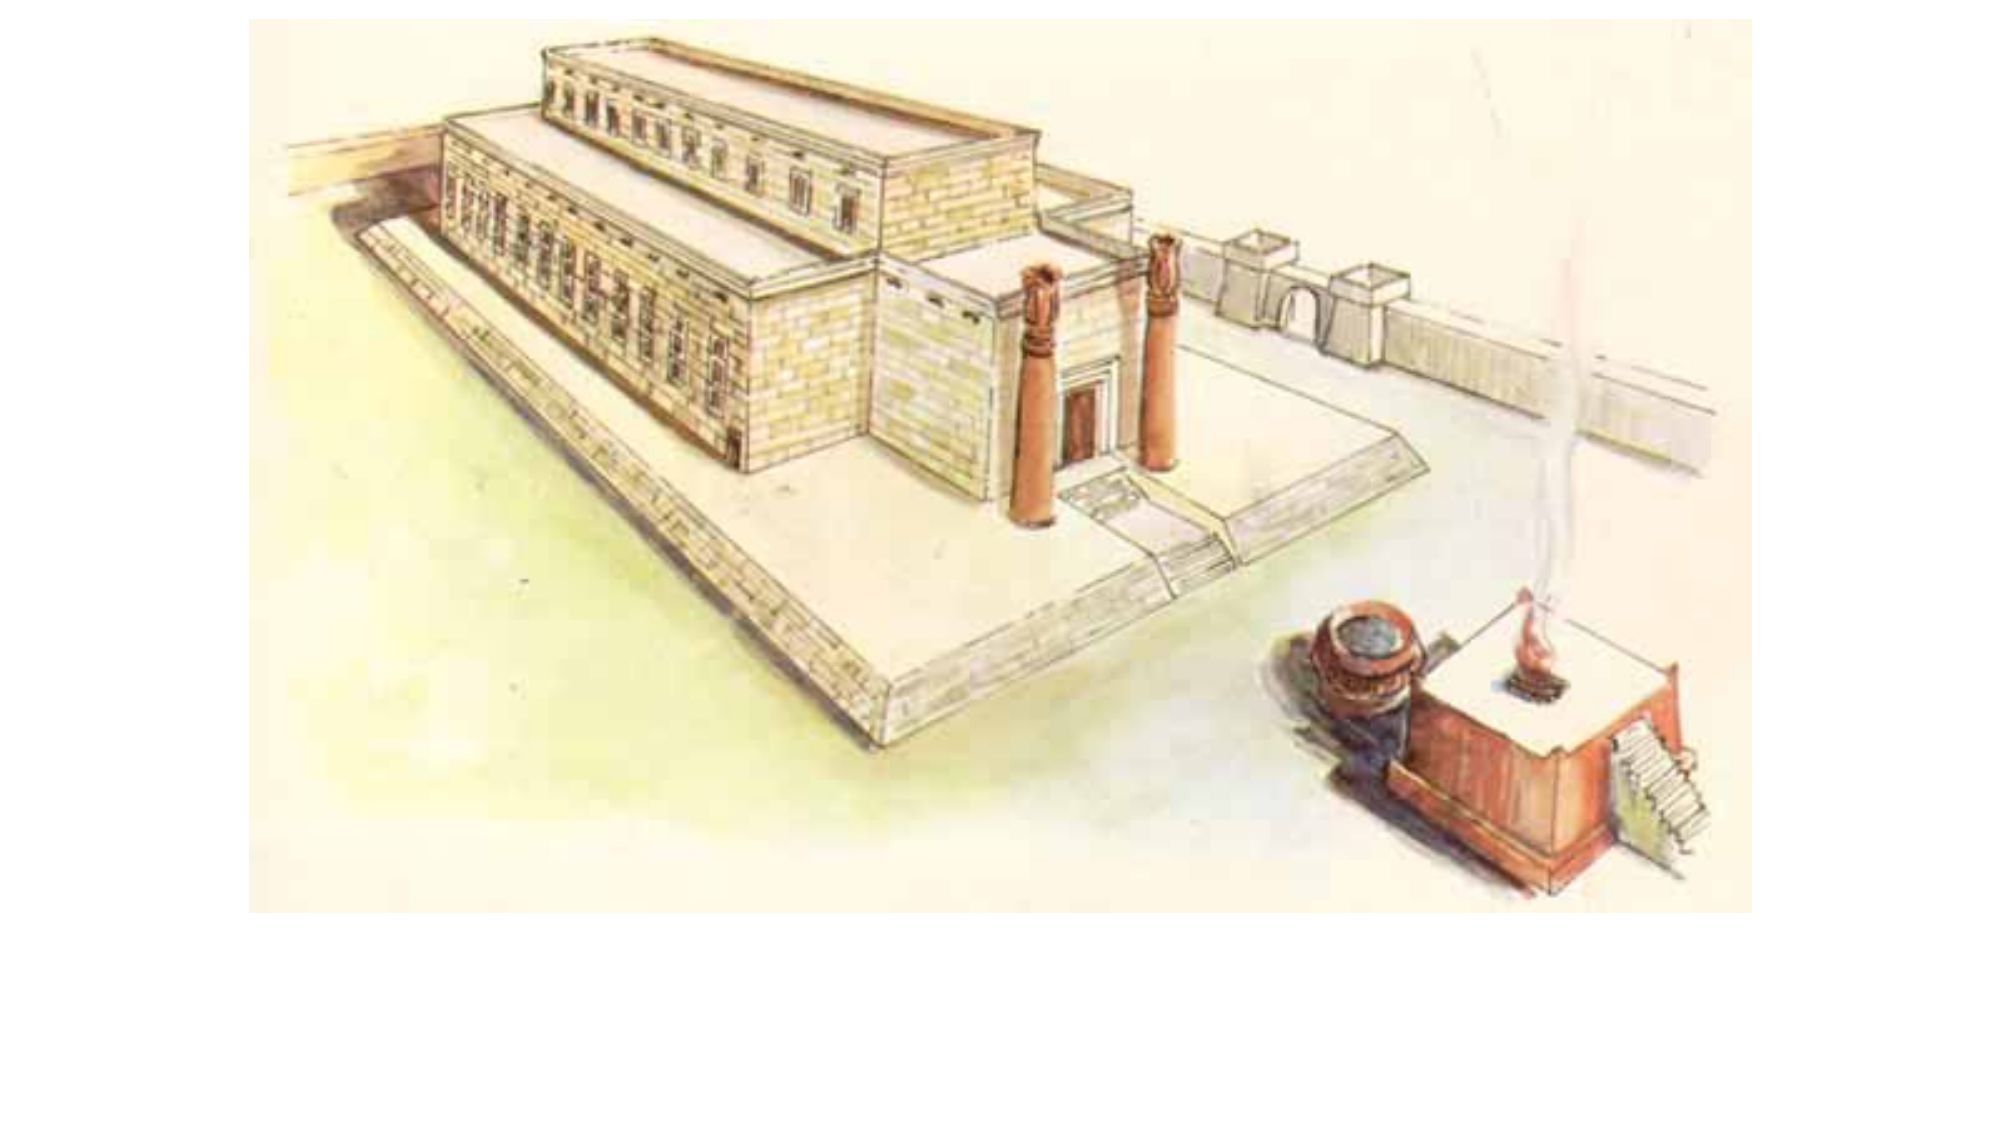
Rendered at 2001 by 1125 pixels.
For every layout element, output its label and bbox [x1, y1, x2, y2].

list [249, 18, 1752, 913]
